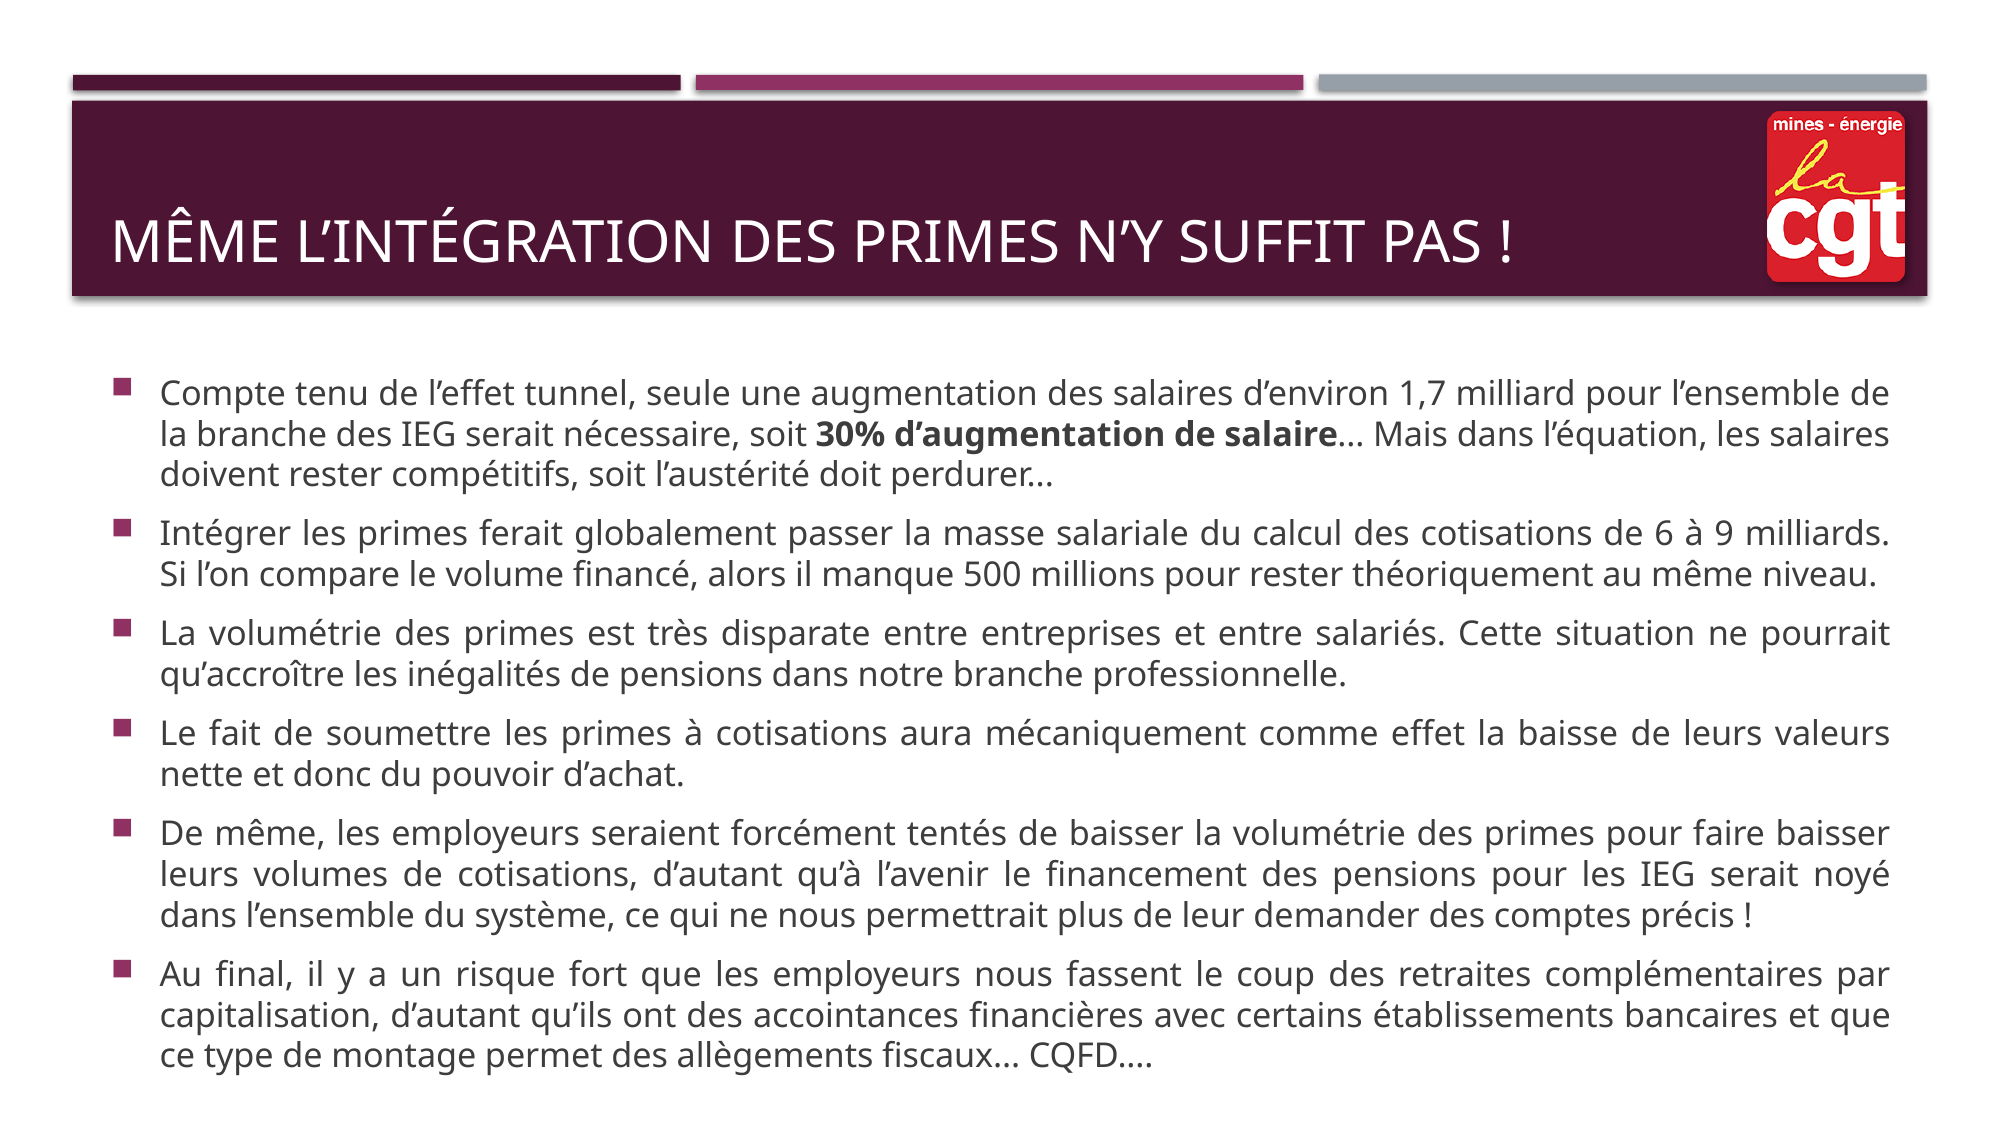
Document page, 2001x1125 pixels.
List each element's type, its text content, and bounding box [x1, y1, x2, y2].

title Même l’intégration des primes n’y suffit pas ! [95, 115, 1762, 282]
picture [1767, 111, 1906, 282]
list Compte tenu de l’effet tunnel, seule une augmentation des salaires d’environ 1,7 milliard pour l’ensemble de la branche des IEG serait nécessaire, soit 30% d’augmentation de salaire... Mais dans l’équation, les salaires doivent rester compétitifs, soit l’austérité doit perdurer... Intégrer les primes ferait globalement passer la masse salariale du calcul des cotisations de 6 à 9 milliards. Si l’on compare le volume financé, alors il manque 500 millions pour rester théoriquement au même niveau. La volumétrie des primes est très disparate entre entreprises et entre salariés. Cette situation ne pourrait qu’accroître les inégalités de pensions dans notre branche professionnelle. Le fait de soumettre les primes à cotisations aura mécaniquement comme effet la baisse de leurs valeurs nette et donc du pouvoir d’achat. De même, les employeurs seraient forcément tentés de baisser la volumétrie des primes pour faire baisser leurs volumes de cotisations, d’autant qu’à l’avenir le financement des pensions pour les IEG serait noyé dans l’ensemble du système, ce qui ne nous permettrait plus de leur demander des comptes précis ! Au final, il y a un risque fort que les employeurs nous fassent le coup des retraites complémentaires par capitalisation, d’autant qu’ils ont des accointances financières avec certains établissements bancaires et que ce type de montage permet des allègements fiscaux... CQFD.... [95, 357, 1905, 1089]
